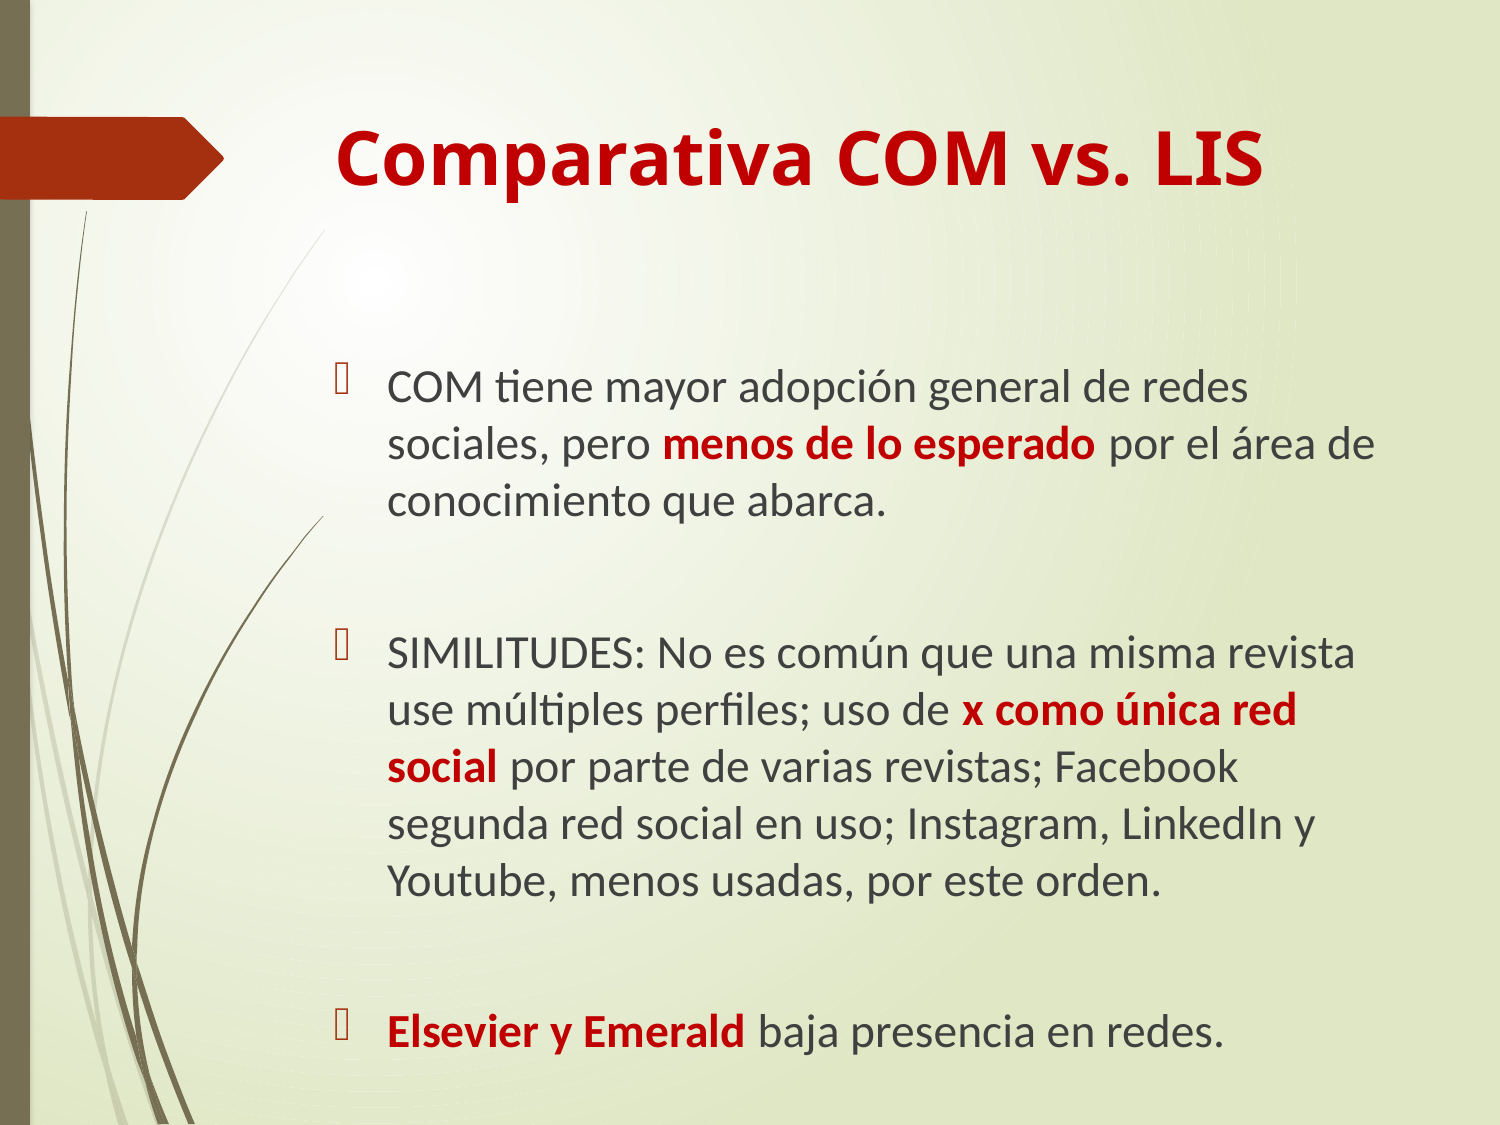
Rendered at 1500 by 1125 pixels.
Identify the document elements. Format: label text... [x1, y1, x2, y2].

title Comparativa COM vs. LIS [319, 102, 1400, 289]
list COM tiene mayor adopción general de redes sociales, pero menos de lo esperado por el área de conocimiento que abarca. SIMILITUDES: No es común que una misma revista use múltiples perfiles; uso de x como única red social por parte de varias revistas; Facebook segunda red social en uso; Instagram, LinkedIn y Youtube, menos usadas, por este orden. Elsevier y Emerald baja presencia en redes. [318, 289, 1400, 1077]
